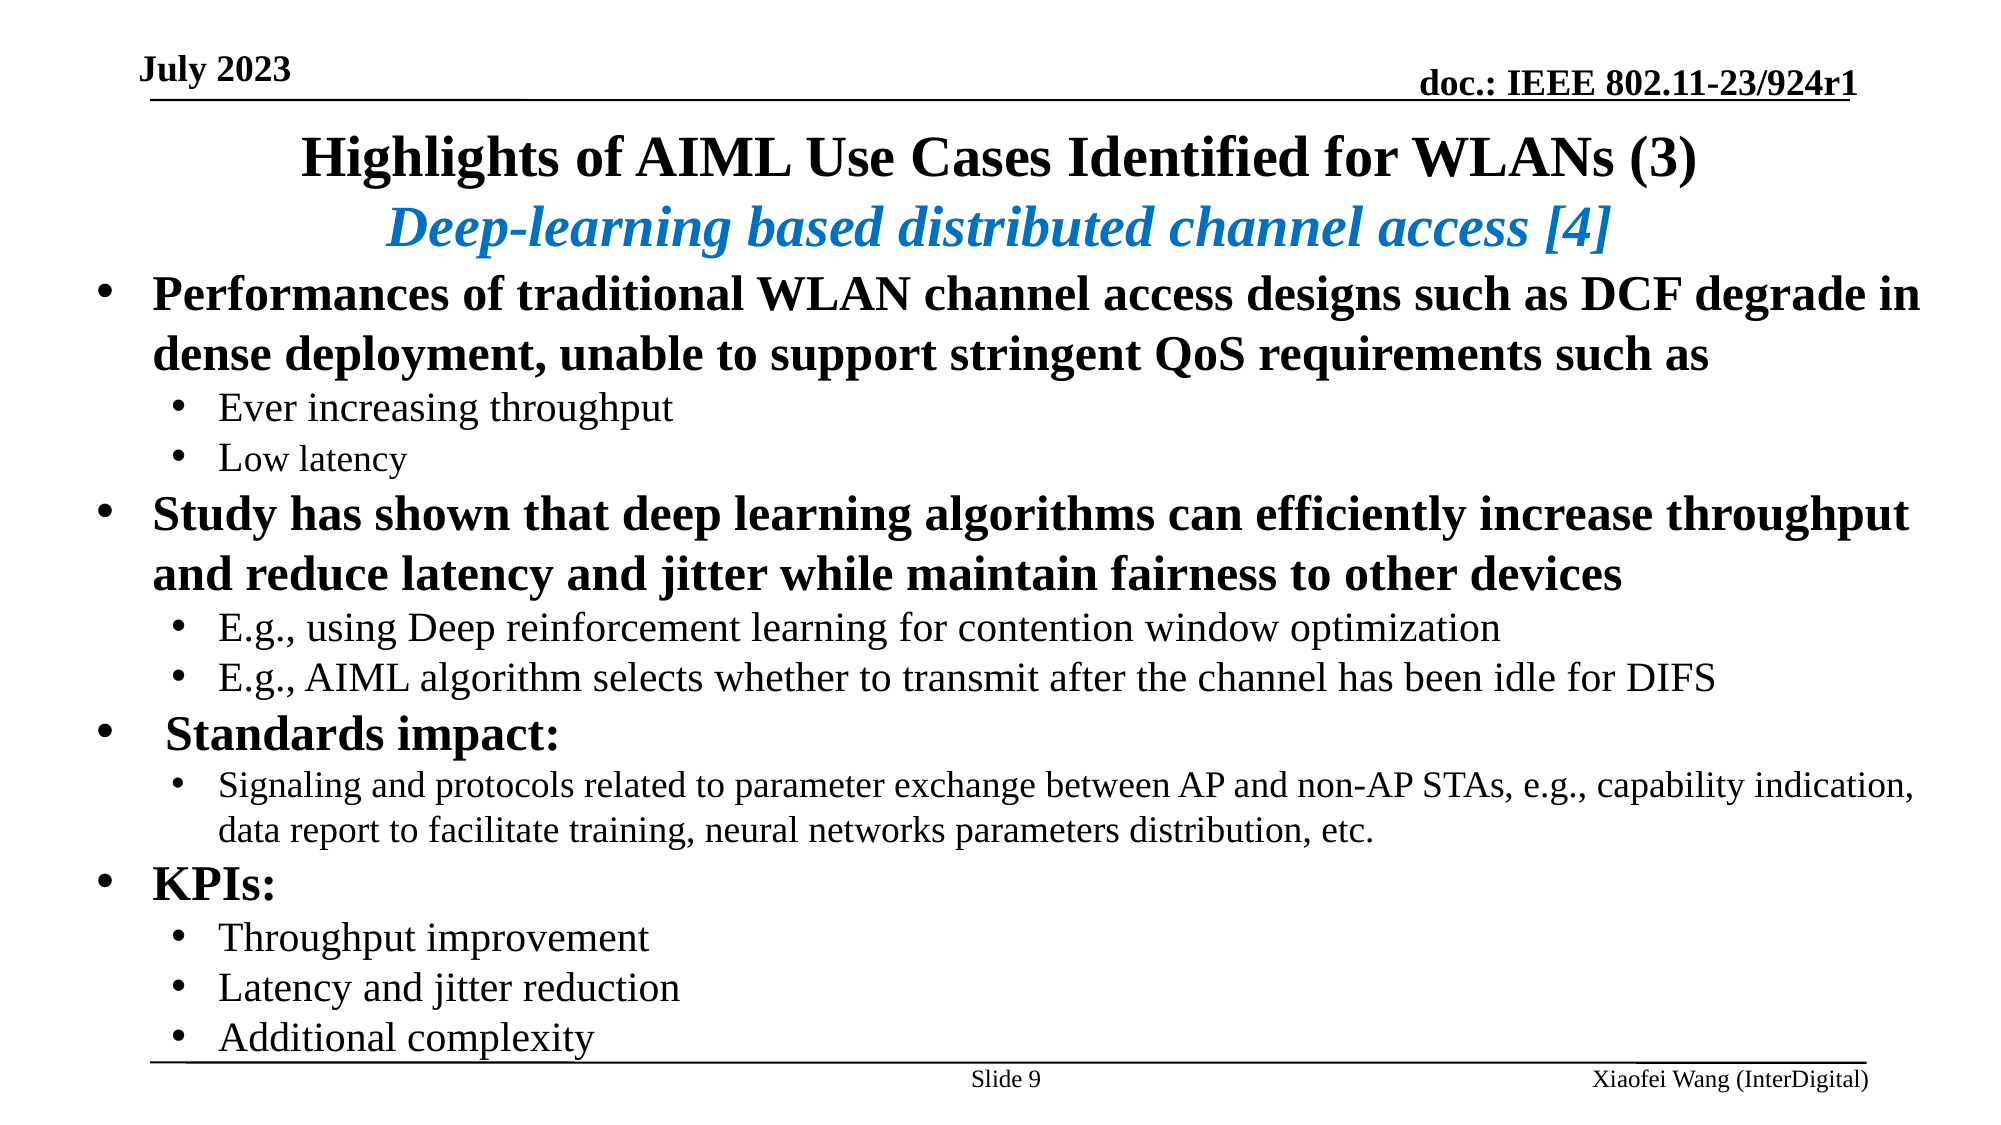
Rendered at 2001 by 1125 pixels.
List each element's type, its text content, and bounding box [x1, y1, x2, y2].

footer Xiaofei Wang (InterDigital) [1587, 1061, 1870, 1125]
text_box July 2023 [138, 43, 292, 89]
slide_number Slide 9 [970, 1061, 1042, 1093]
text_box [312, 1001, 1700, 1050]
text_box [312, 241, 1700, 252]
list Performances of traditional WLAN channel access designs such as DCF degrade in dense deployment, unable to support stringent QoS requirements such as Ever increasing throughput Low latency Study has shown that deep learning algorithms can efficiently increase throughput and reduce latency and jitter while maintain fairness to other devices E.g., using Deep reinforcement learning for contention window optimization E.g., AIML algorithm selects whether to transmit after the channel has been idle for DIFS Standards impact: Signaling and protocols related to parameter exchange between AP and non-AP STAs, e.g., capability indication, data report to facilitate training, neural networks parameters distribution, etc. KPIs: Throughput improvement Latency and jitter reduction Additional complexity [62, 252, 1963, 1001]
text_box Highlights of AIML Use Cases Identified for WLANs (3) Deep-learning based distributed channel access [4] [281, 136, 1719, 241]
